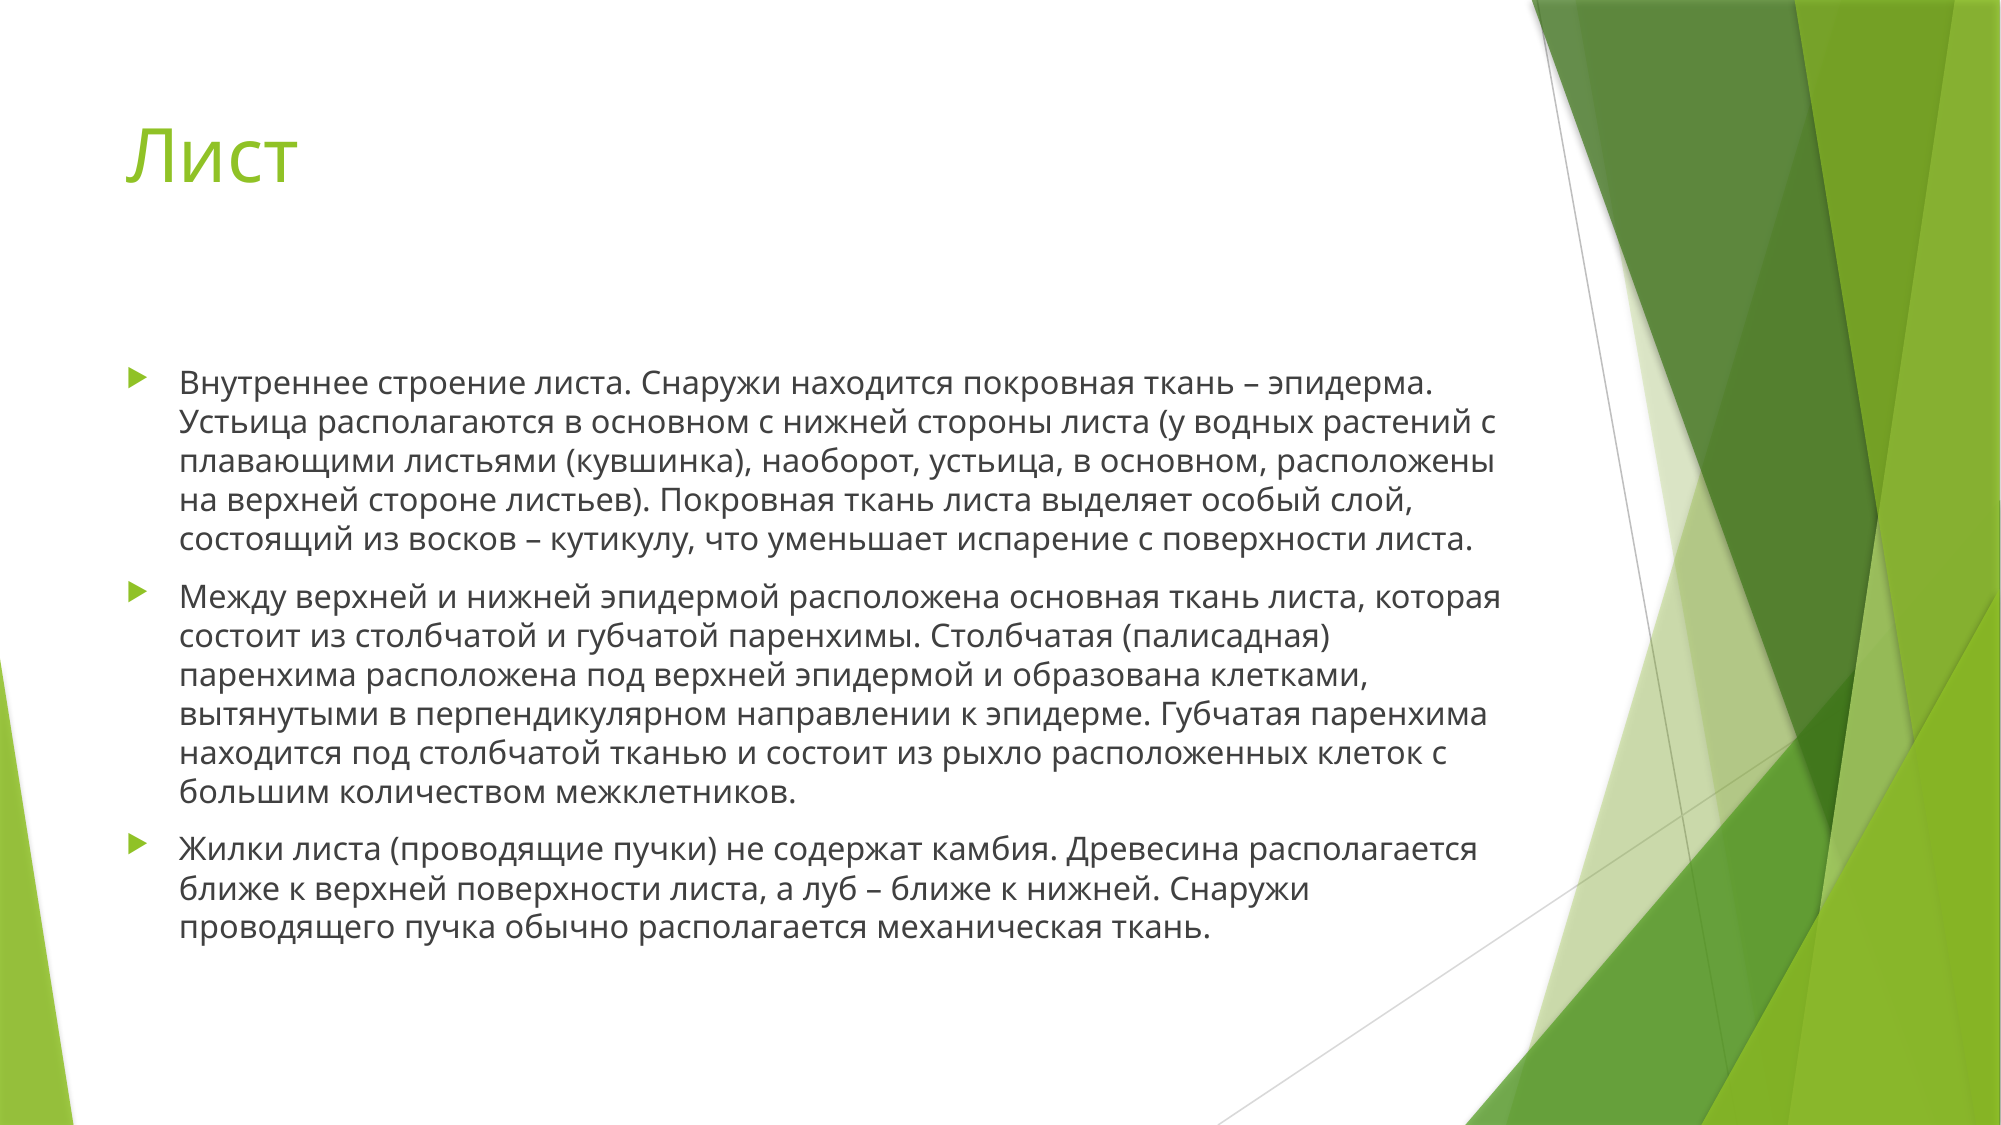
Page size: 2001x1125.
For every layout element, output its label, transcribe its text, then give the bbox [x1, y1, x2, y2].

title Лист [111, 99, 1522, 317]
list Внутреннее строение листа. Снаружи находится покровная ткань – эпидерма. Устьица располагаются в основном с нижней стороны листа (у водных растений с плавающими листьями (кувшинка), наоборот, устьица, в основном, расположены на верхней стороне листьев). Покровная ткань листа выделяет особый слой, состоящий из восков – кутикулу, что уменьшает испарение с поверхности листа. Между верхней и нижней эпидермой расположена основная ткань листа, которая состоит из столбчатой и губчатой паренхимы. Столбчатая (палисадная) паренхима расположена под верхней эпидермой и образована клетками, вытянутыми в перпендикулярном направлении к эпидерме. Губчатая паренхима находится под столбчатой тканью и состоит из рыхло расположенных клеток с большим количеством межклетников. Жилки листа (проводящие пучки) не содержат камбия. Древесина располагается ближе к верхней поверхности листа, а луб – ближе к нижней. Снаружи проводящего пучка обычно располагается механическая ткань. [111, 354, 1522, 992]
